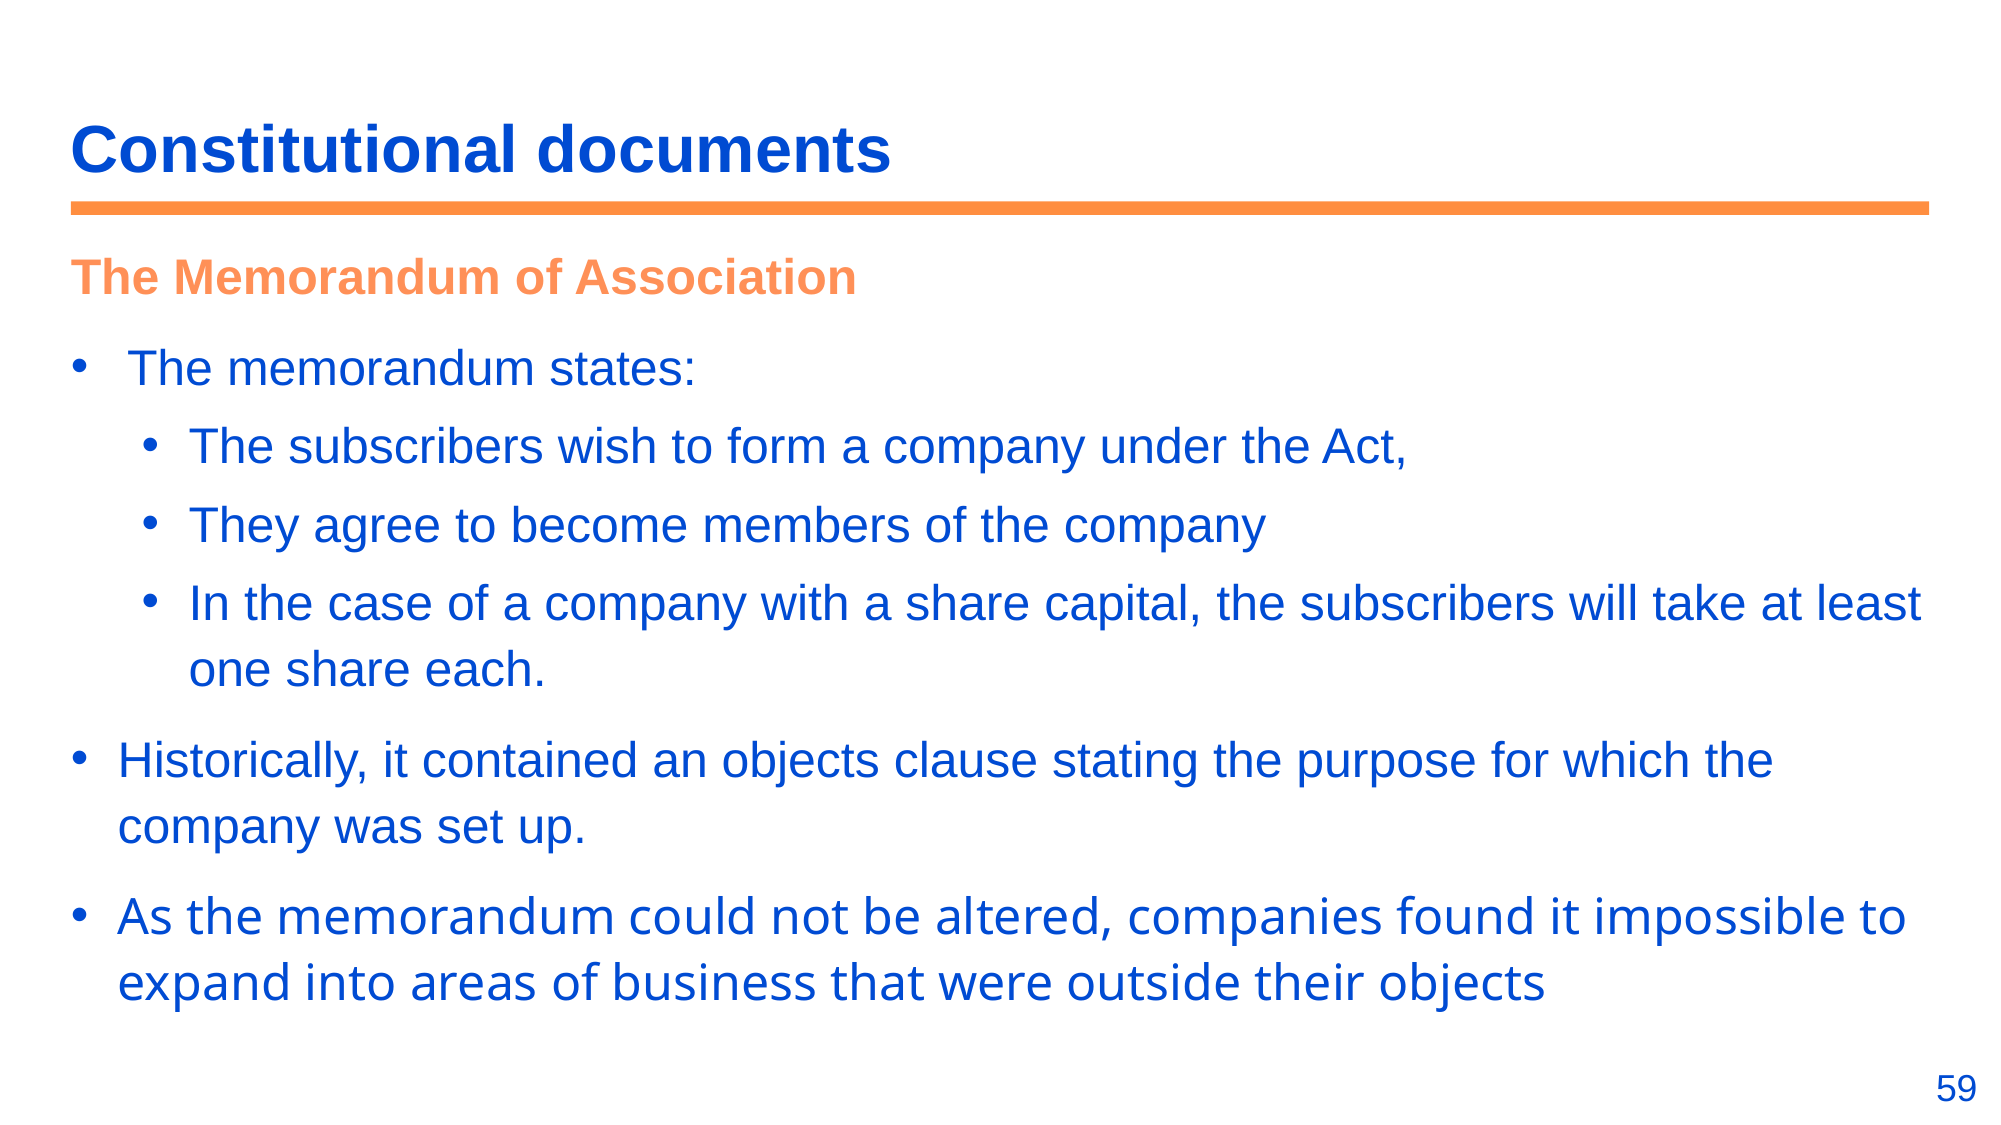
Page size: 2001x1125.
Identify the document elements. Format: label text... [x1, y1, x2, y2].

title Constitutional documents [70, 54, 1930, 187]
list The Memorandum of Association The memorandum states: The subscribers wish to form a company under the Act, They agree to become members of the company In the case of a company with a share capital, the subscribers will take at least one share each. Historically, it contained an objects clause stating the purpose for which the company was set up. As the memorandum could not be altered, companies found it impossible to expand into areas of business that were outside their objects [70, 238, 1930, 1018]
